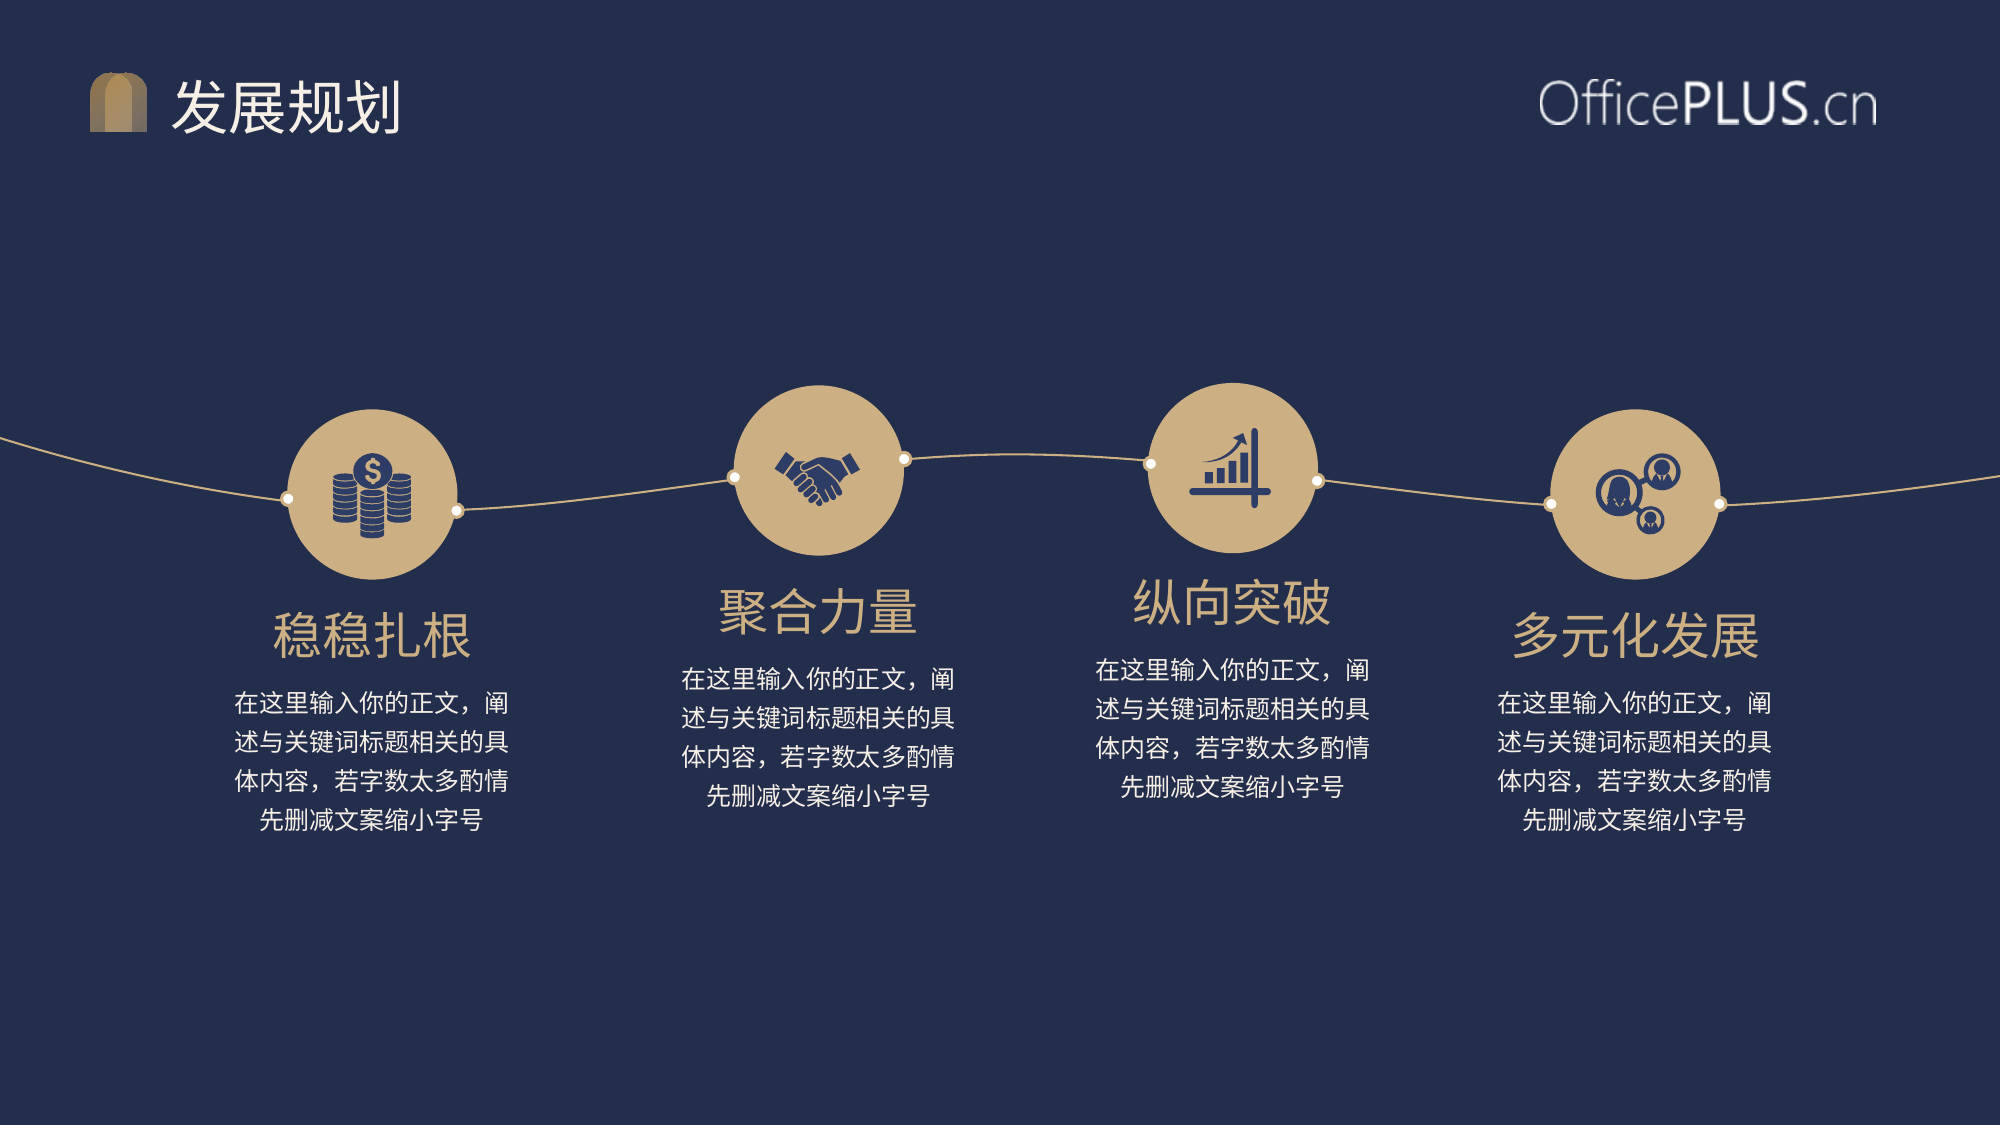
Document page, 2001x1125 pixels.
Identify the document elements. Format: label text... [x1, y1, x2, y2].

text_box 稳稳扎根 [271, 604, 474, 665]
text_box [1726, 455, 2000, 507]
text_box 在这里输入你的正文，阐述与关键词标题相关的具体内容，若字数太多酌情先删减文案缩小字号 [669, 654, 969, 810]
text_box [1324, 445, 1544, 506]
text_box 多元化发展 [1509, 604, 1762, 665]
text_box 纵向突破 [1131, 571, 1334, 632]
text_box 在这里输入你的正文，阐述与关键词标题相关的具体内容，若字数太多酌情先删减文案缩小字号 [1083, 645, 1383, 801]
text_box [728, 385, 911, 556]
text_box 在这里输入你的正文，阐述与关键词标题相关的具体内容，若字数太多酌情先删减文案缩小字号 [222, 678, 522, 834]
text_box [464, 424, 728, 511]
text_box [1544, 409, 1726, 580]
picture [1540, 79, 1876, 125]
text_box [281, 409, 464, 580]
title 发展规划 [170, 79, 1486, 139]
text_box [1144, 382, 1324, 554]
text_box [911, 435, 1144, 462]
text_box 在这里输入你的正文，阐述与关键词标题相关的具体内容，若字数太多酌情先删减文案缩小字号 [1485, 678, 1785, 834]
text_box 聚合力量 [717, 580, 920, 641]
text_box [0, 412, 281, 502]
